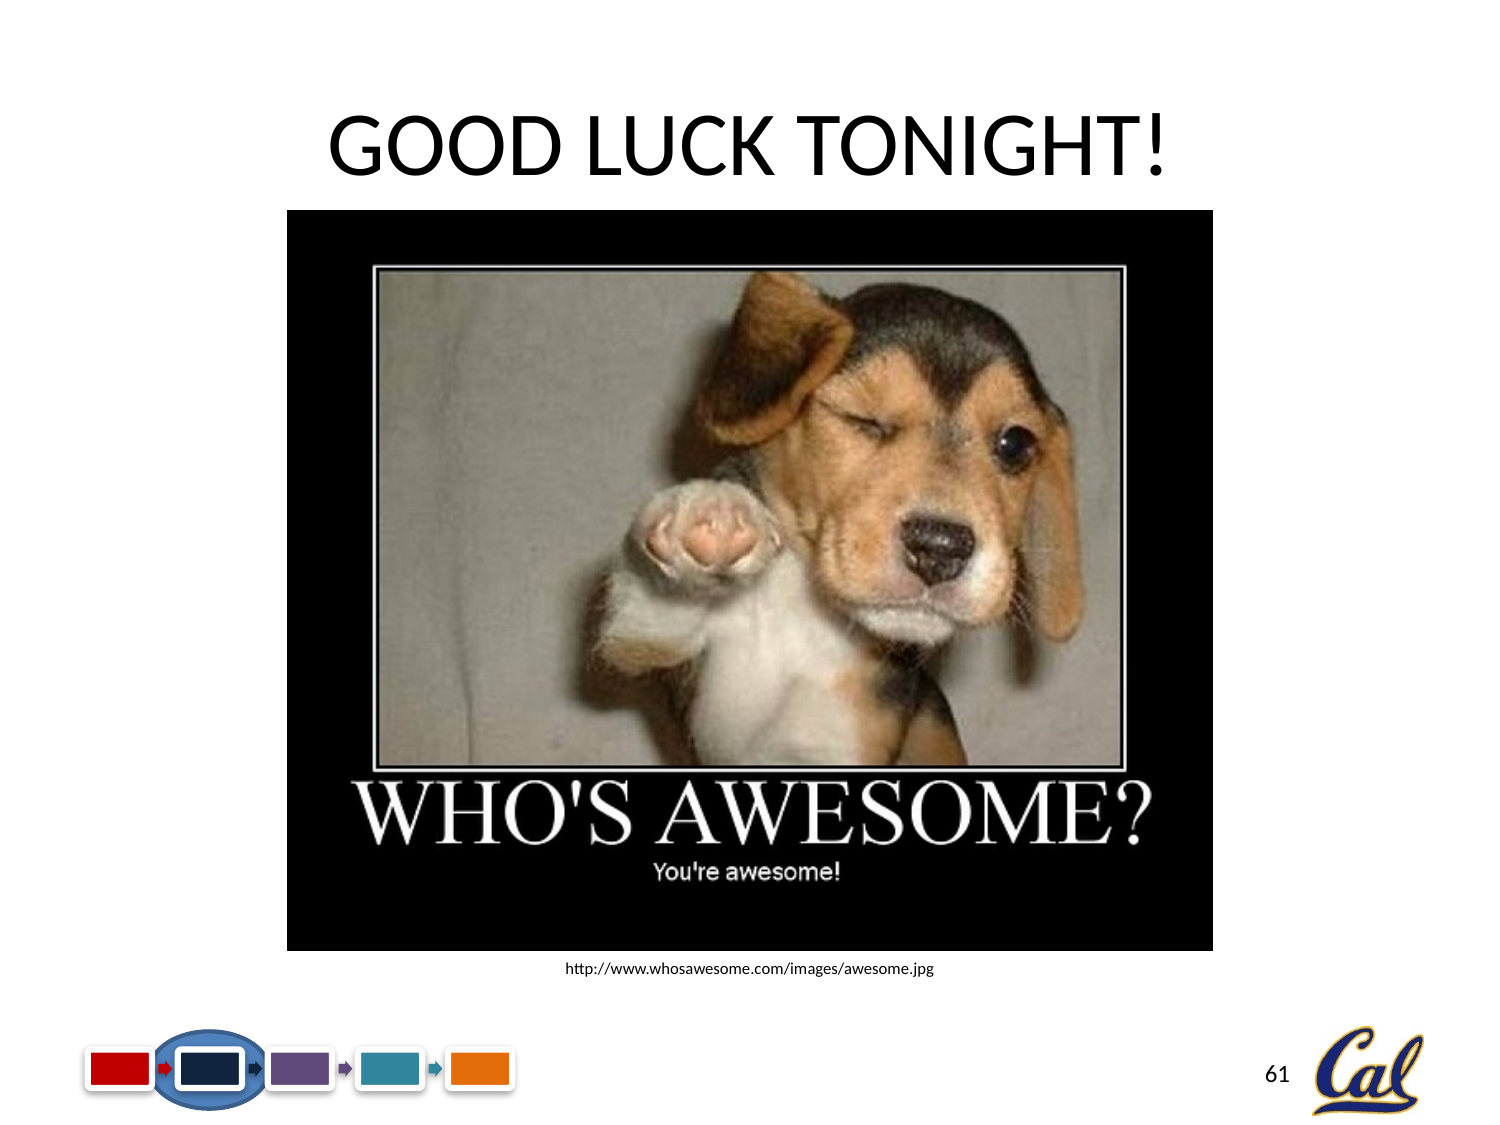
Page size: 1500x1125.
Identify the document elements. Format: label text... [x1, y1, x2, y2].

picture [1312, 1026, 1424, 1116]
text_box http://www.whosawesome.com/images/awesome.jpg [287, 958, 1213, 986]
picture [287, 210, 1213, 951]
title Good Luck Tonight! [75, 45, 1425, 233]
